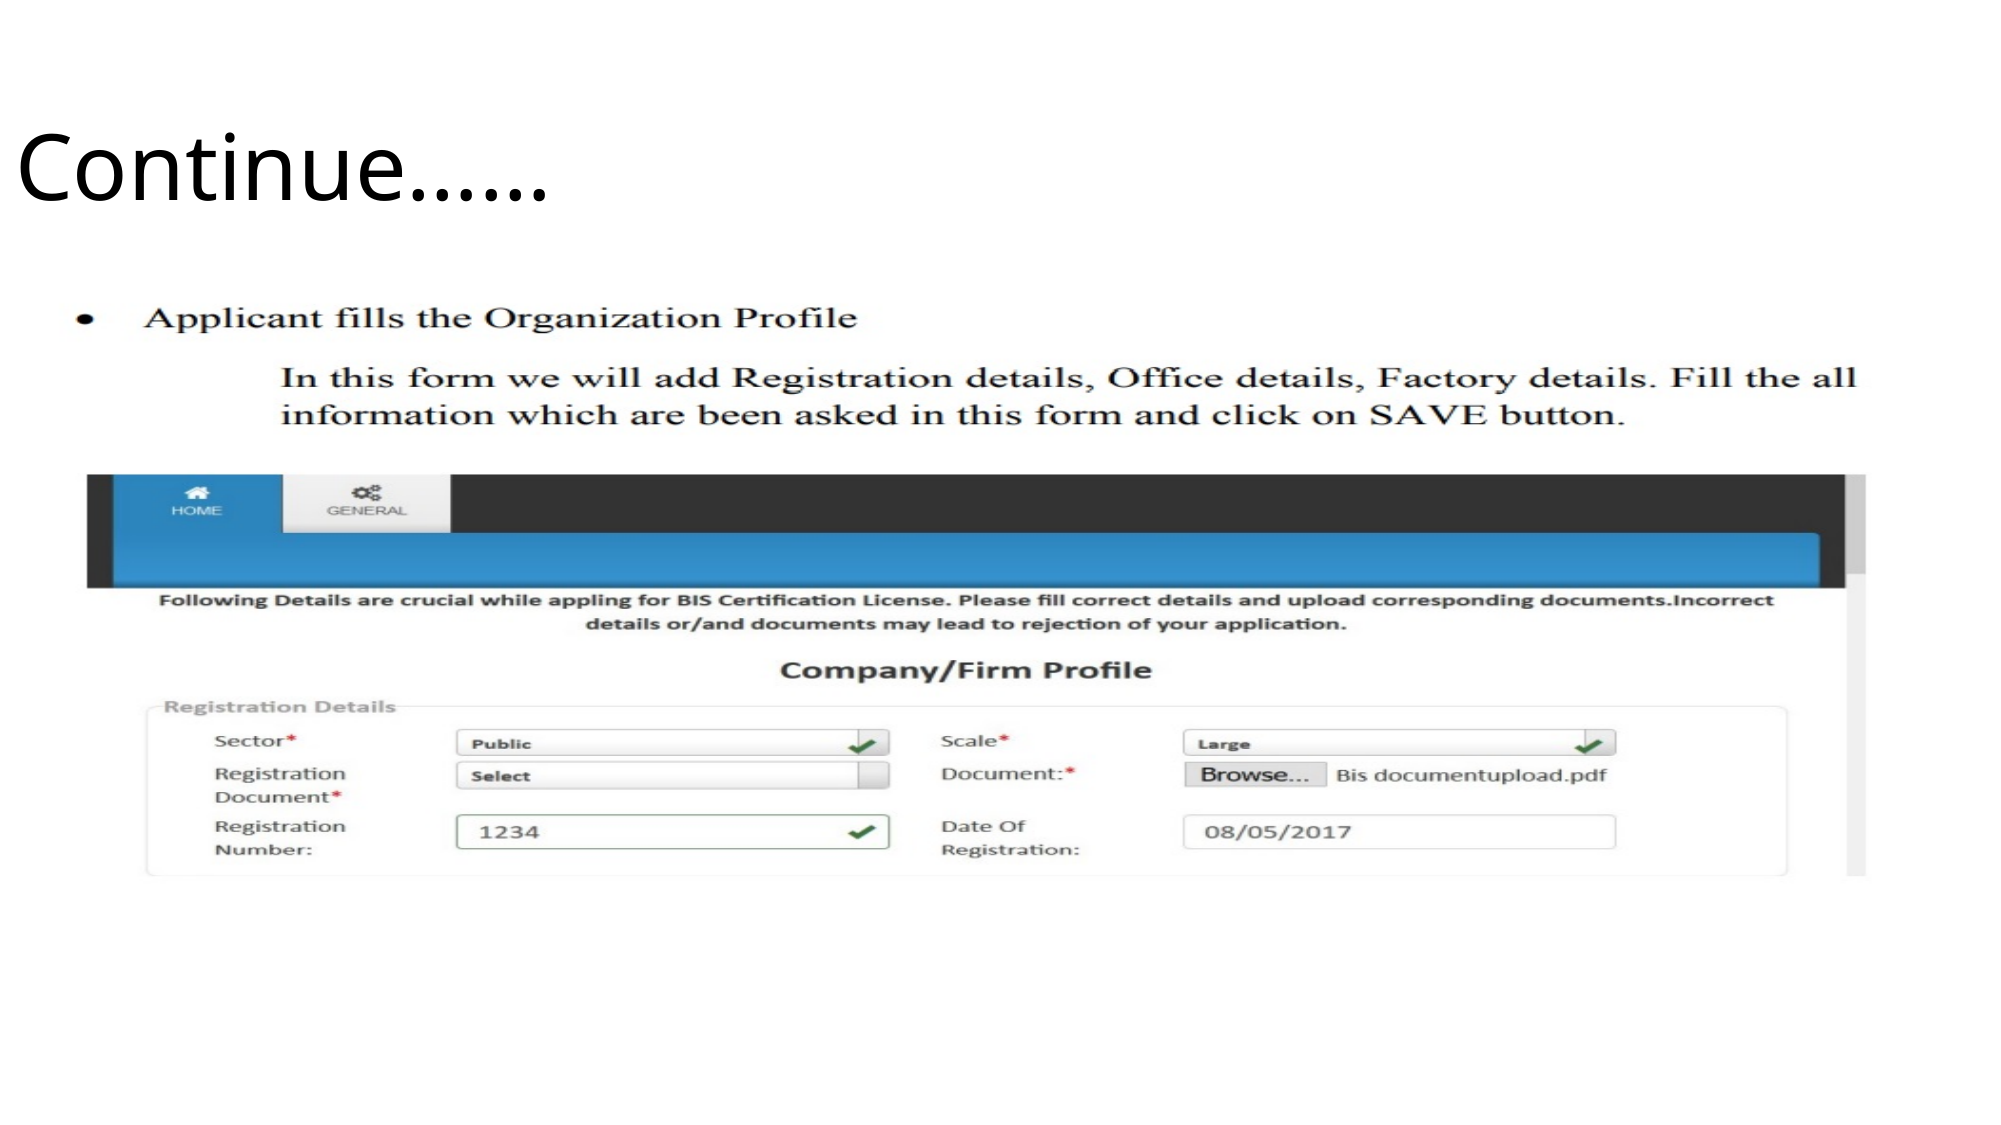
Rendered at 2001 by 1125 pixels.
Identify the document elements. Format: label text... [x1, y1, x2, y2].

title Continue…… [0, 46, 1803, 248]
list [0, 248, 1988, 1125]
